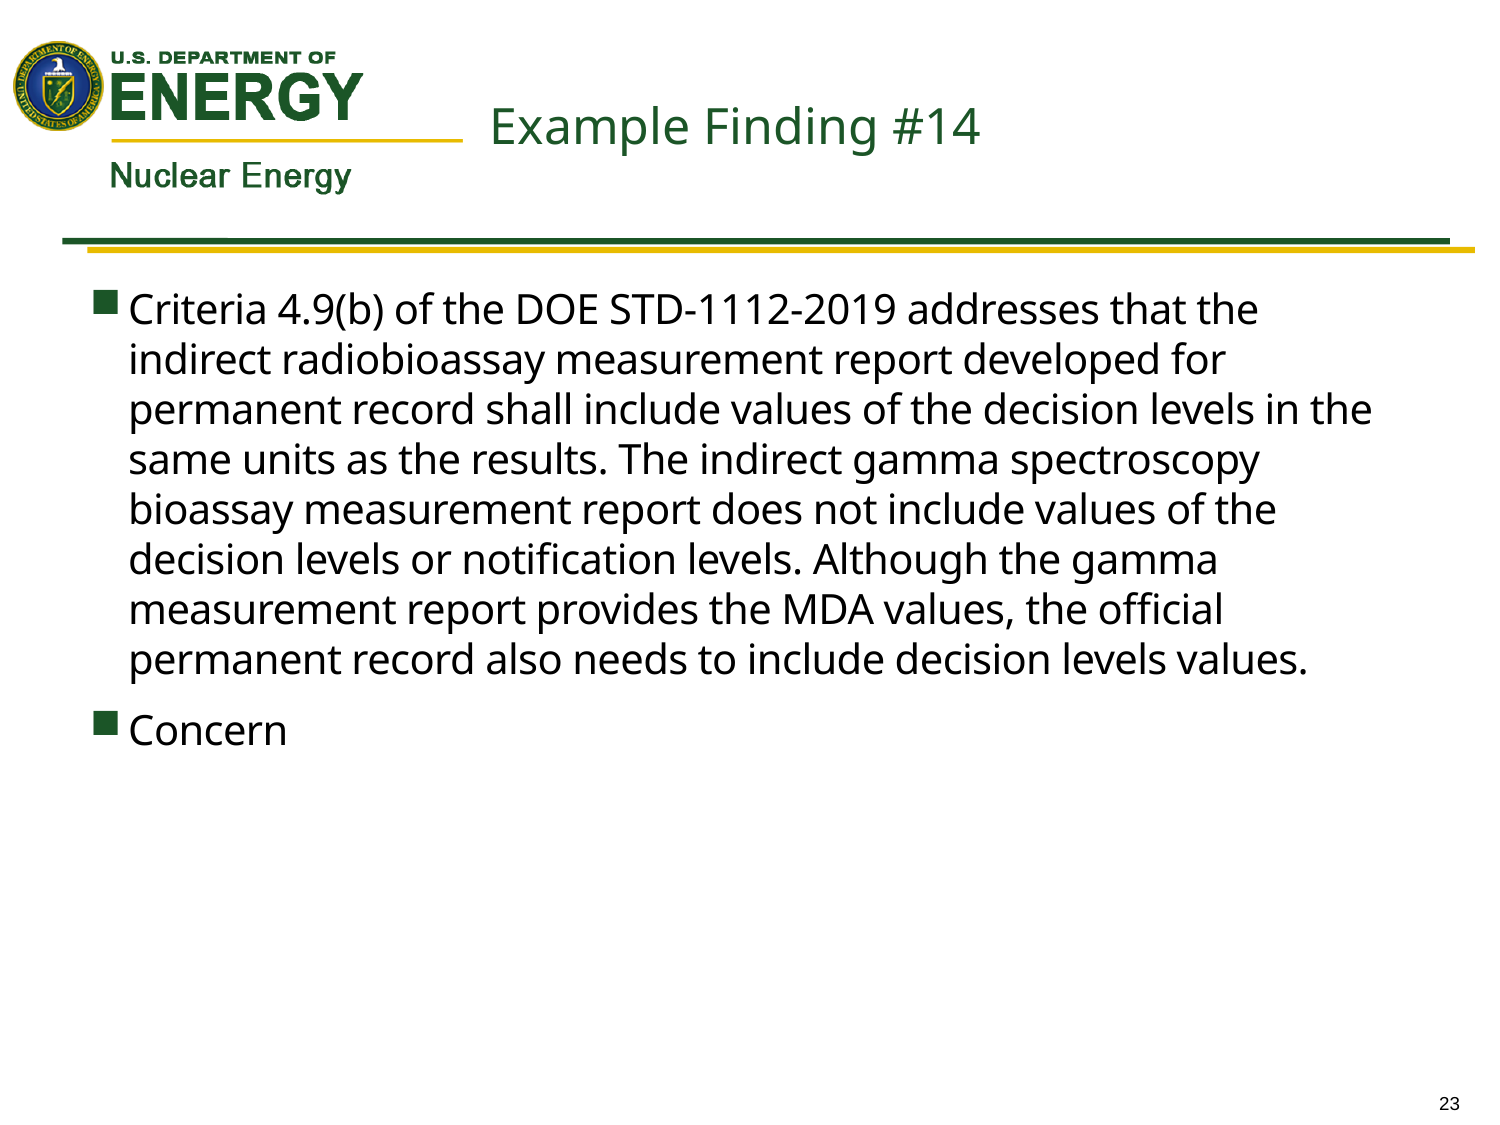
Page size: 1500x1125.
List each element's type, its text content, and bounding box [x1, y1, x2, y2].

picture [12, 14, 463, 263]
list Criteria 4.9(b) of the DOE STD-1112-2019 addresses that the indirect radiobioassay measurement report developed for permanent record shall include values of the decision levels in the same units as the results. The indirect gamma spectroscopy bioassay measurement report does not include values of the decision levels or notification levels. Although the gamma measurement report provides the MDA values, the official permanent record also needs to include decision levels values. Concern [74, 274, 1426, 1051]
title Example Finding #14 [474, 24, 1426, 226]
